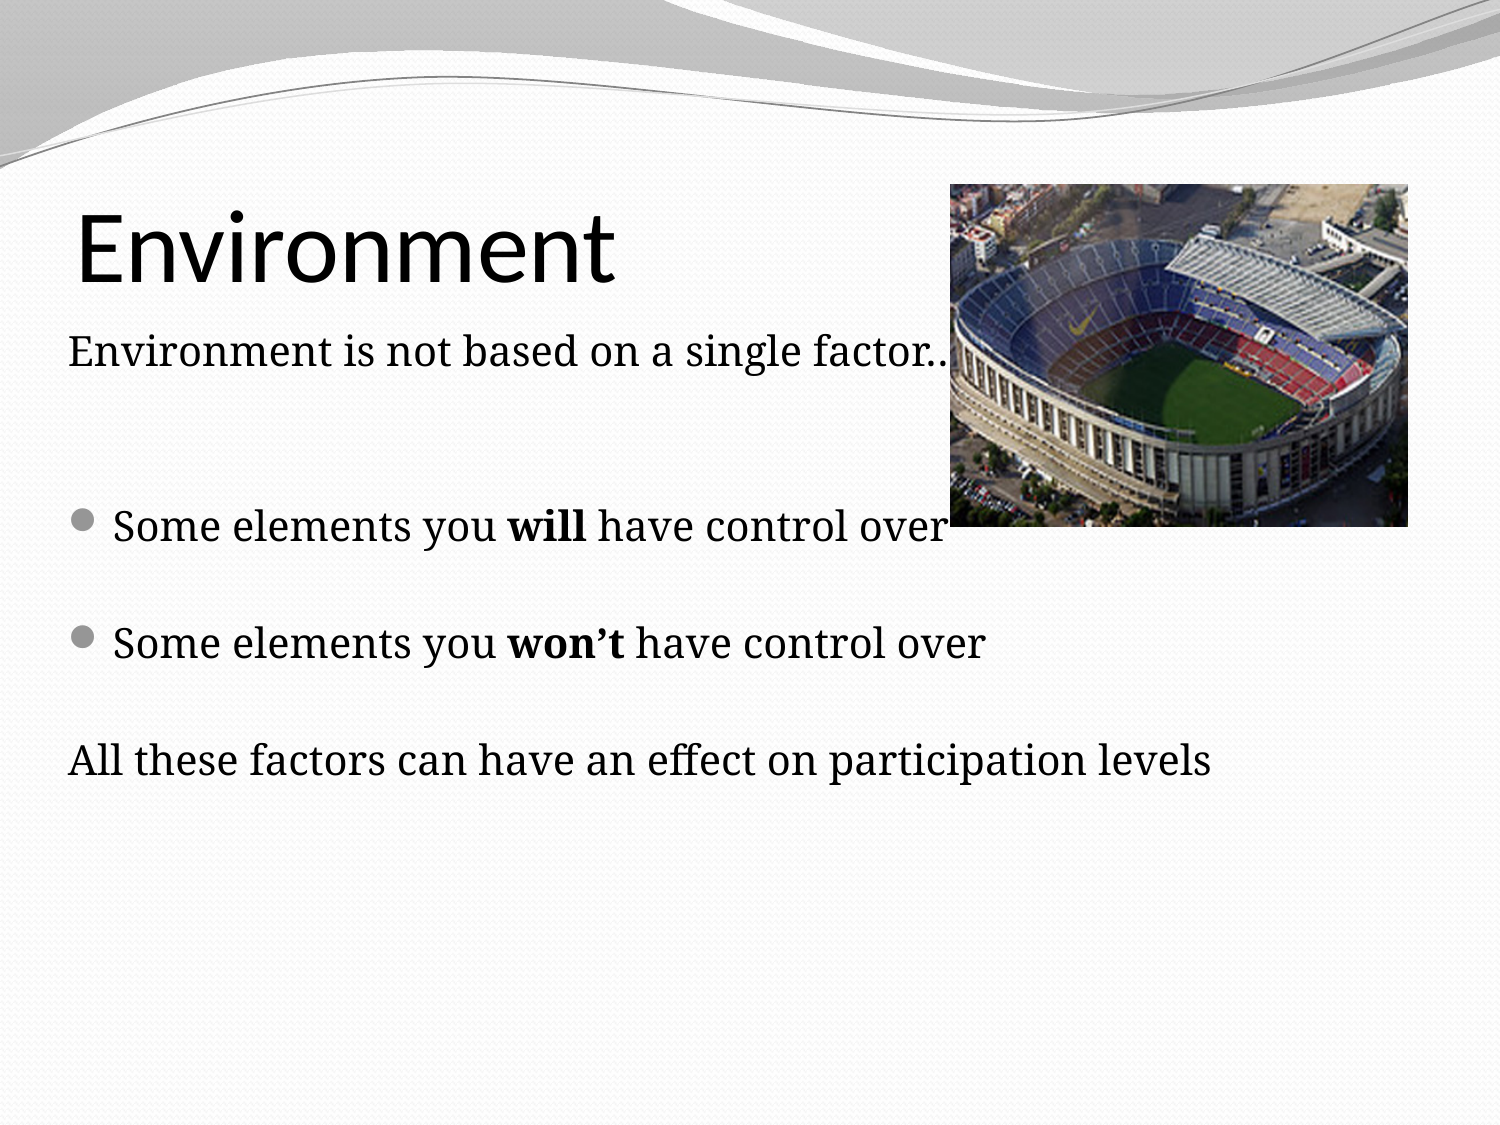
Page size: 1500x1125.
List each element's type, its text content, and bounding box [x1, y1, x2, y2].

list Environment is not based on a single factor… Some elements you will have control over Some elements you won’t have control over All these factors can have an effect on participation levels [53, 317, 1425, 1038]
picture [950, 184, 1408, 528]
title Environment [75, 115, 1425, 303]
